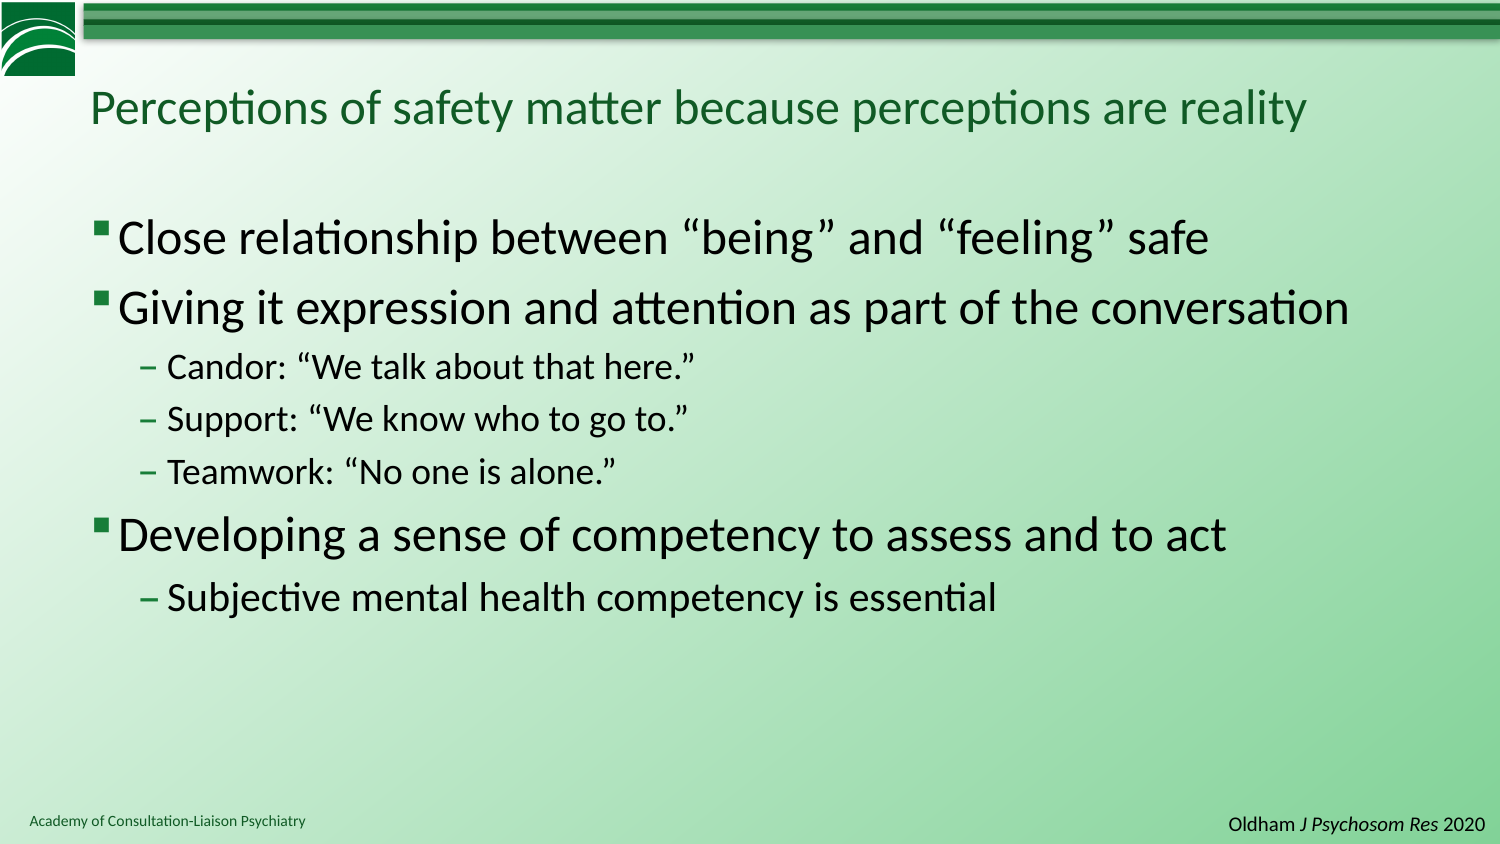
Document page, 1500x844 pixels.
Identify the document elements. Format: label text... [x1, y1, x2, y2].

list Close relationship between “being” and “feeling” safe Giving it expression and attention as part of the conversation Candor: “We talk about that here.” Support: “We know who to go to.” Teamwork: “No one is alone.” Developing a sense of competency to assess and to act Subjective mental health competency is essential [75, 196, 1425, 754]
picture [1, 2, 75, 76]
title Perceptions of safety matter because perceptions are reality [75, 33, 1425, 175]
text_box Oldham J Psychosom Res 2020 [289, 803, 1500, 844]
